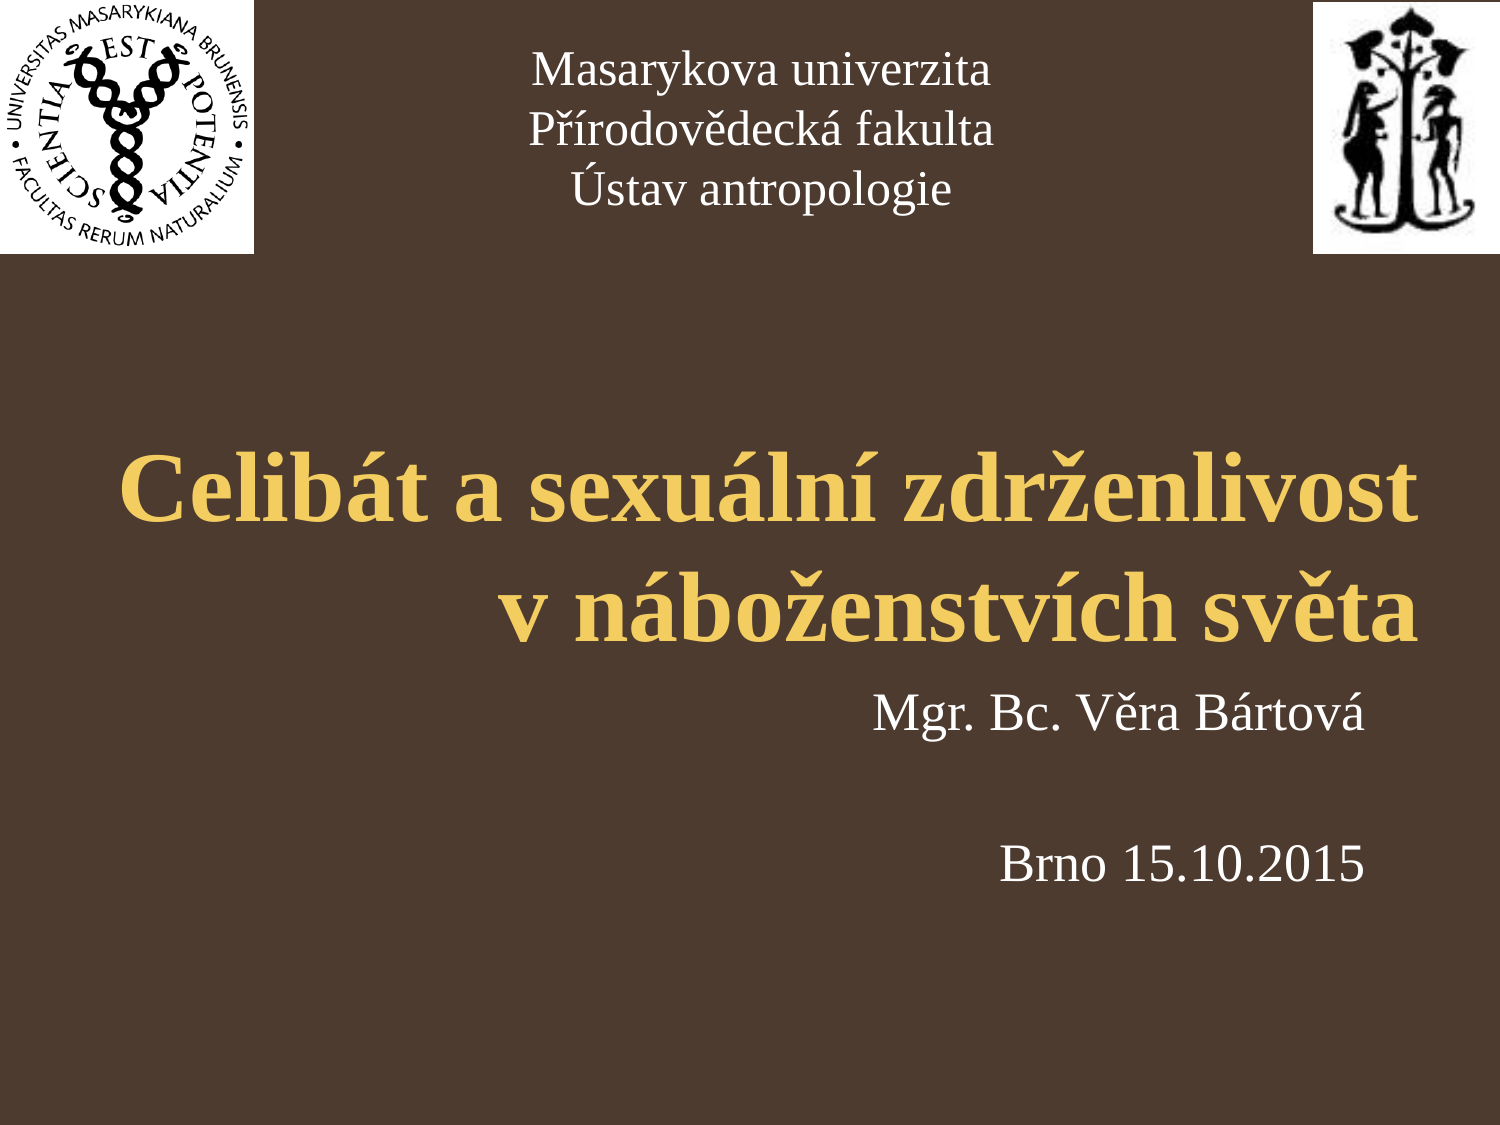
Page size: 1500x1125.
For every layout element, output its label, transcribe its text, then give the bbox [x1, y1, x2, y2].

subtitle Mgr. Bc. Věra Bártová Brno 15.10.2015 [88, 668, 1377, 917]
text_box Masarykova univerzita Přírodovědecká fakulta Ústav antropologie [386, 28, 1137, 224]
title Celibát a sexuální zdrženlivost v náboženstvích světa [88, 397, 1424, 662]
picture [0, 0, 255, 255]
picture [1313, 2, 1500, 255]
